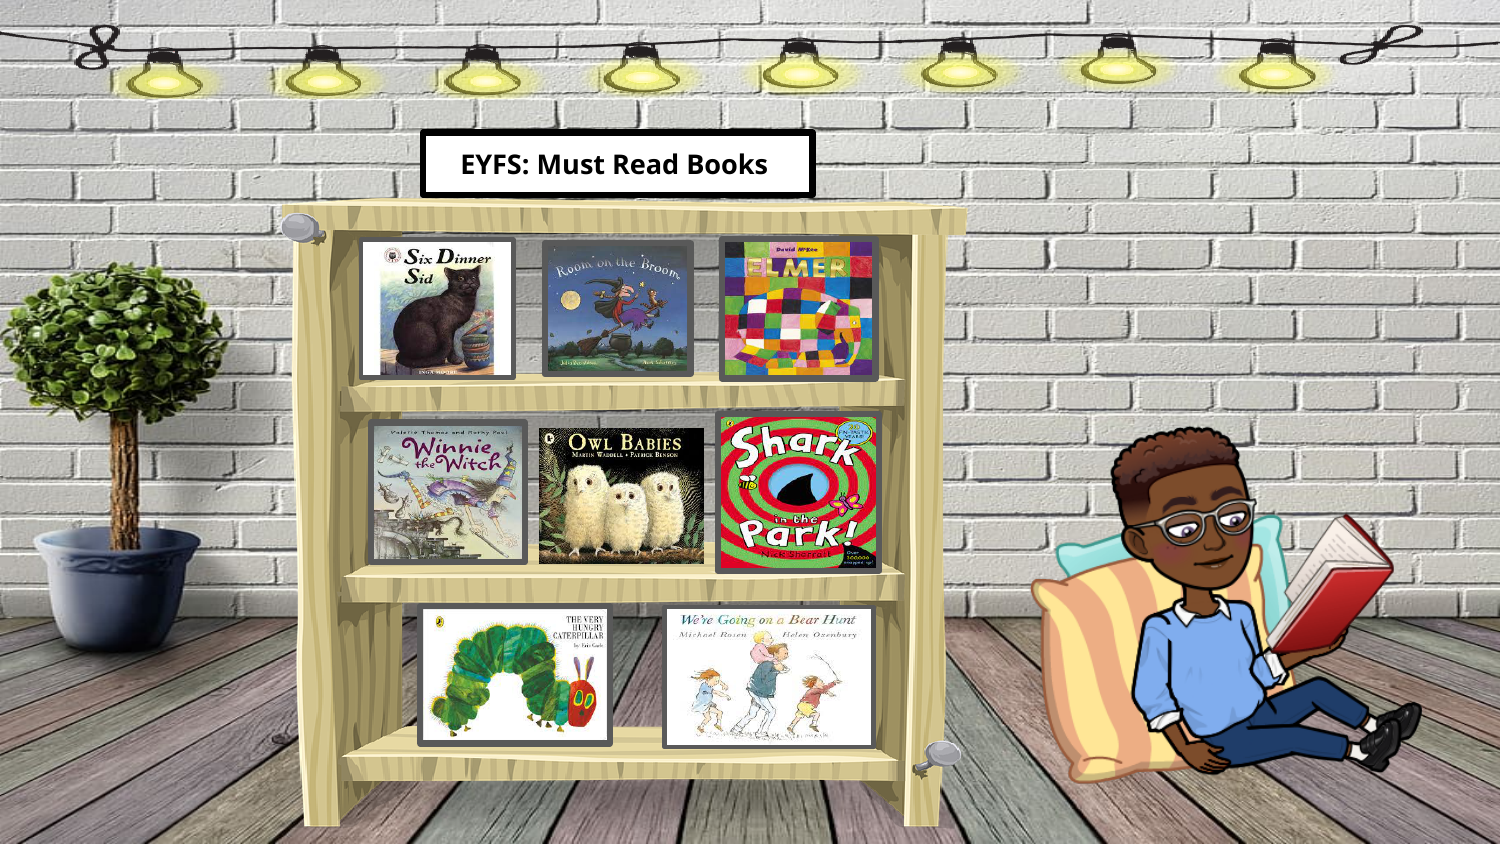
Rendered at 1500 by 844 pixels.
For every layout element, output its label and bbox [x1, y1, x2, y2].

text_box [1046, 219, 1375, 338]
picture [0, 0, 1500, 844]
